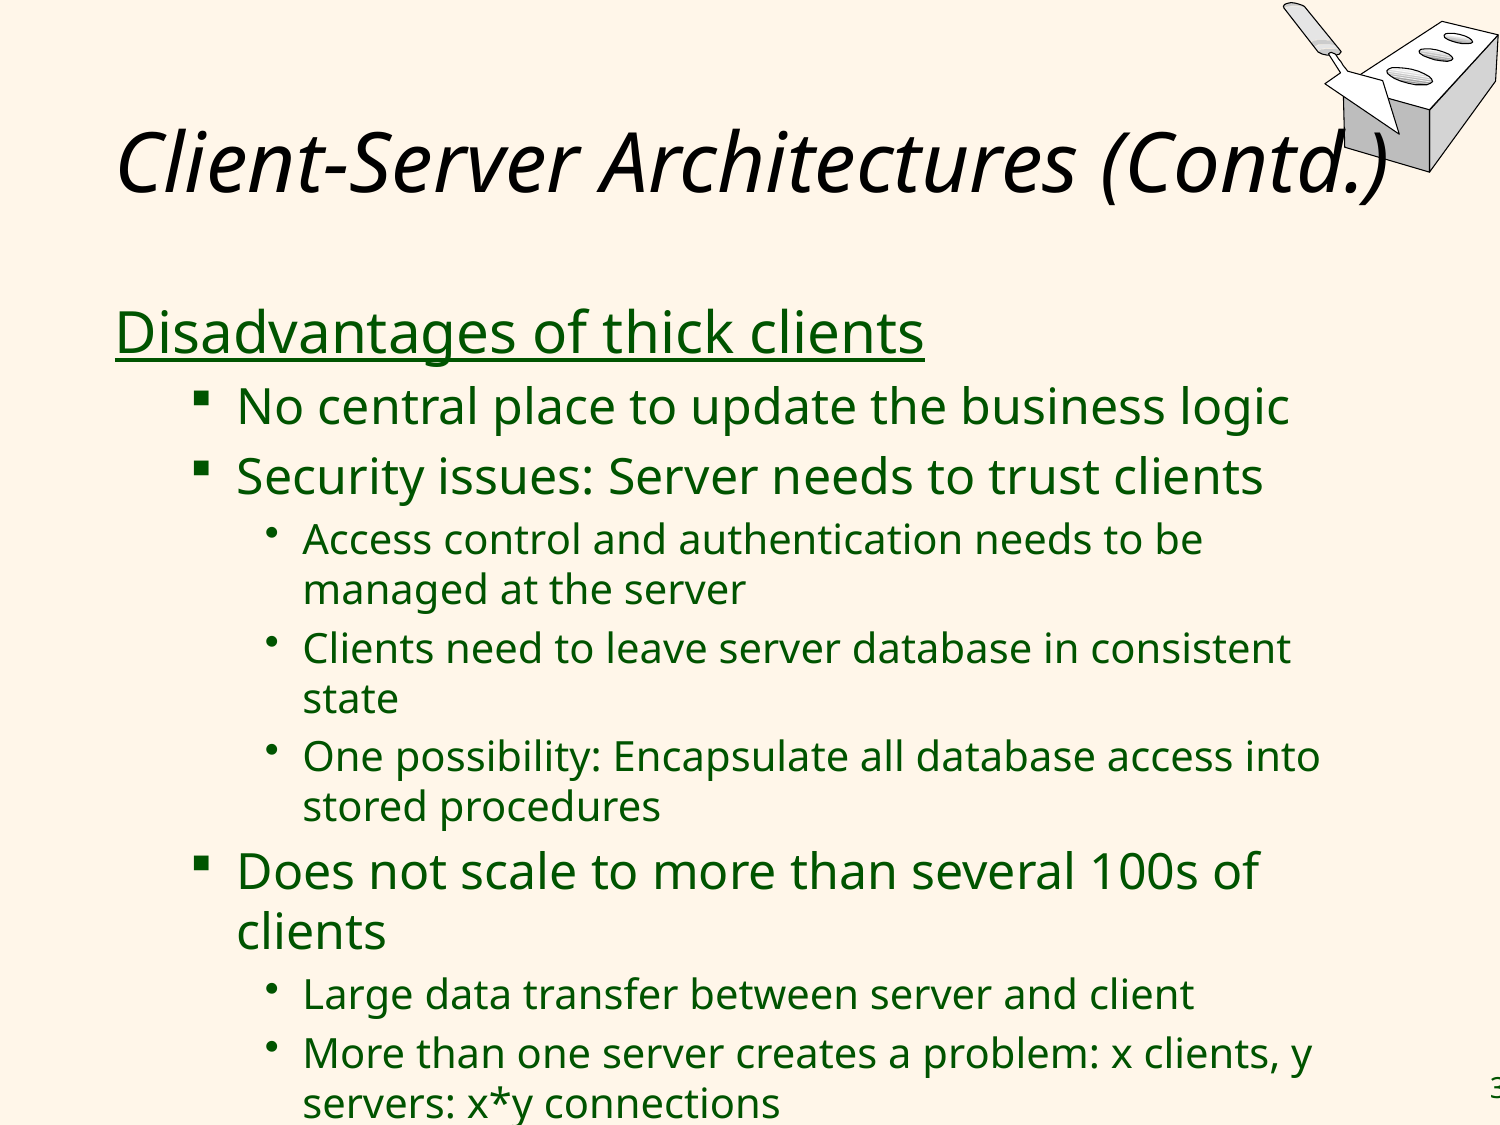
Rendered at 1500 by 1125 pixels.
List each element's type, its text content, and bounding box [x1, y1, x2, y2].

title Client-Server Architectures (Contd.) [99, 68, 1413, 251]
list Disadvantages of thick clients No central place to update the business logic Security issues: Server needs to trust clients Access control and authentication needs to be managed at the server Clients need to leave server database in consistent state One possibility: Encapsulate all database access into stored procedures Does not scale to more than several 100s of clients Large data transfer between server and client More than one server creates a problem: x clients, y servers: x*y connections [99, 287, 1413, 1038]
